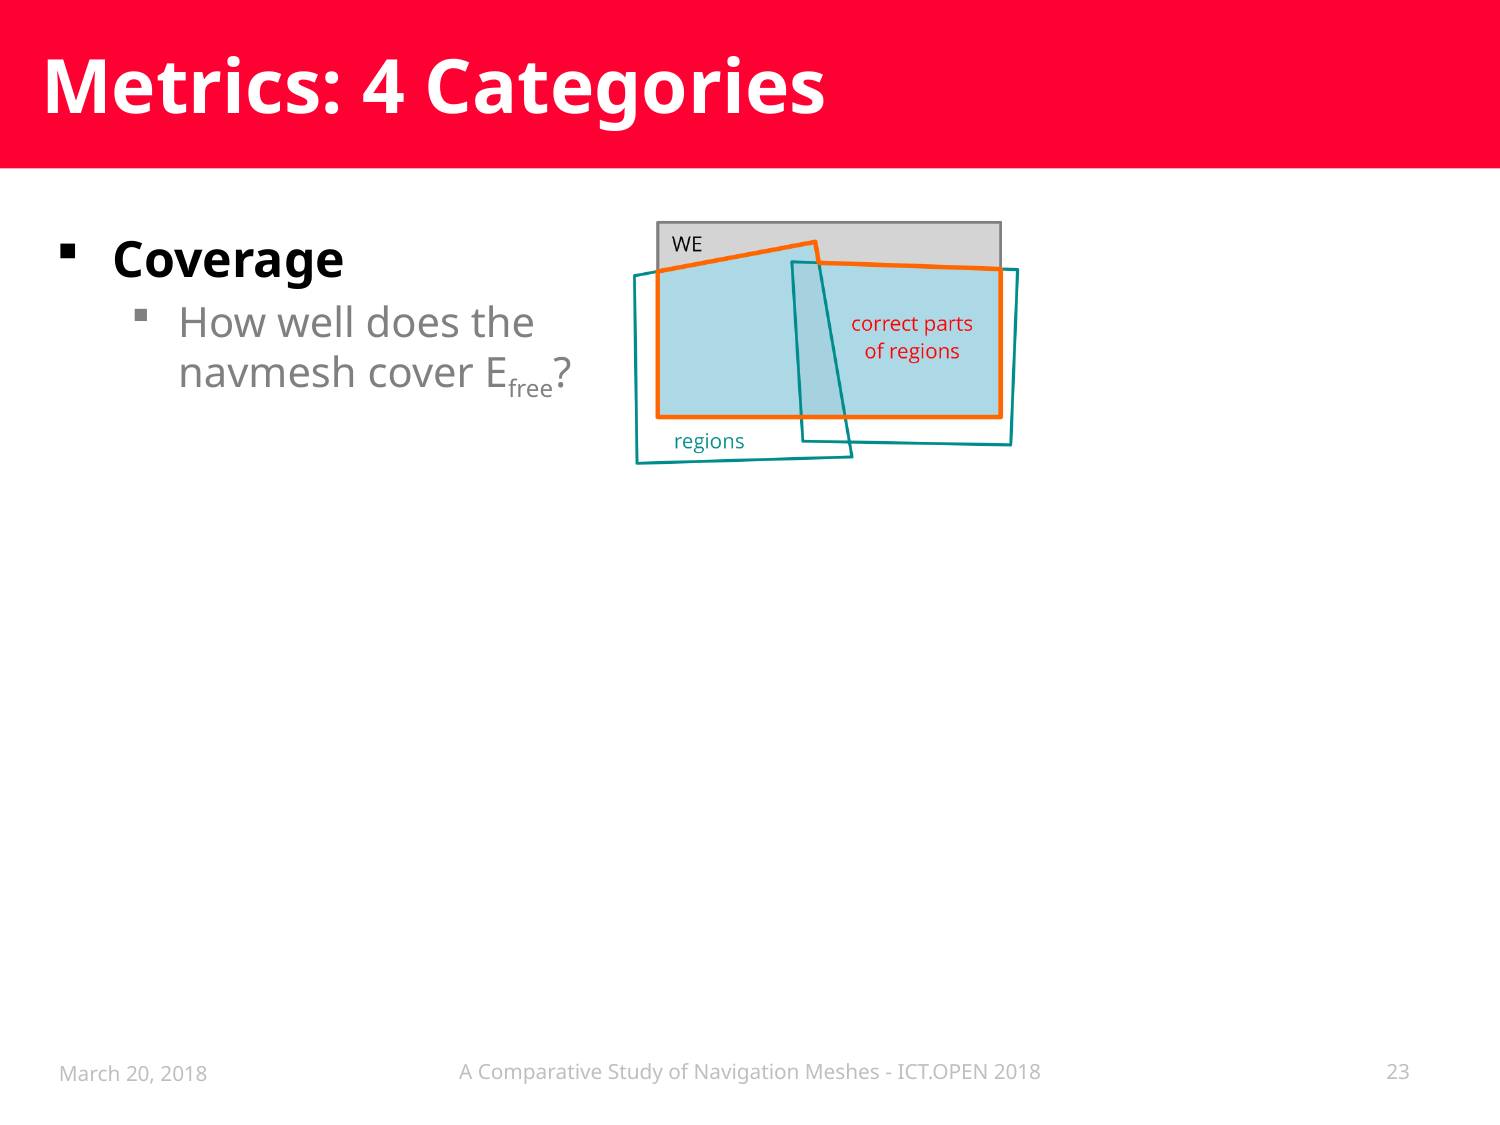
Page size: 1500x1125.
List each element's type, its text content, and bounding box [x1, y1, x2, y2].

title Metrics: 4 Categories [0, 0, 1500, 169]
list Coverage How well does the navmesh cover Efree? [41, 219, 1425, 1012]
picture [619, 207, 1033, 478]
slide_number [43, 1042, 313, 1103]
slide_number 23 [1269, 1042, 1425, 1103]
footer A Comparative Study of Navigation Meshes - ICT.OPEN 2018 [329, 1042, 1171, 1103]
